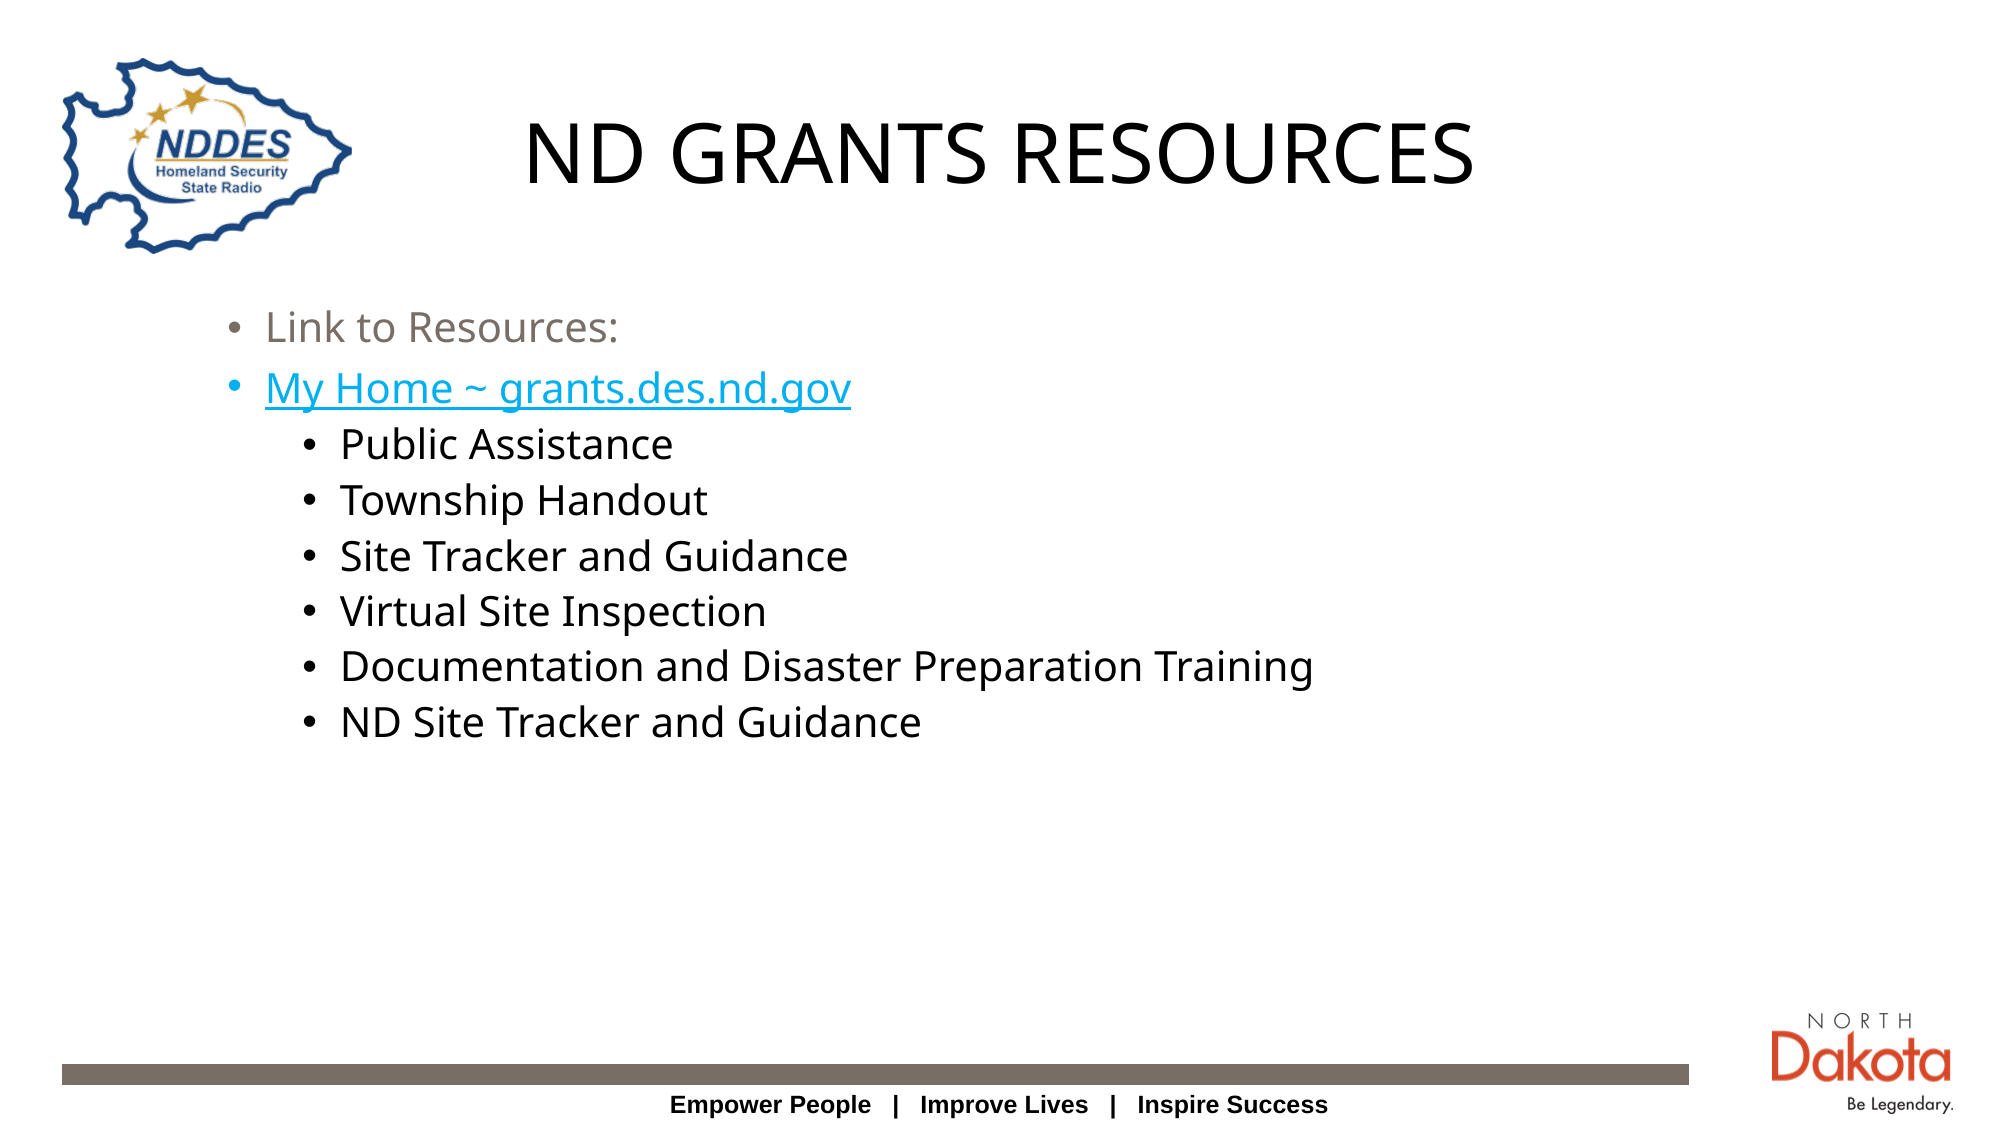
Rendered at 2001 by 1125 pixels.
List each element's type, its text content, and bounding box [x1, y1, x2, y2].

picture [1772, 1013, 1953, 1114]
list Link to Resources: My Home ~ grants.des.nd.gov Public Assistance Township Handout Site Tracker and Guidance Virtual Site Inspection Documentation and Disaster Preparation Training ND Site Tracker and Guidance [137, 299, 1863, 1014]
title ND GRANTS RESOURCES [137, 47, 1863, 265]
picture [62, 58, 137, 254]
